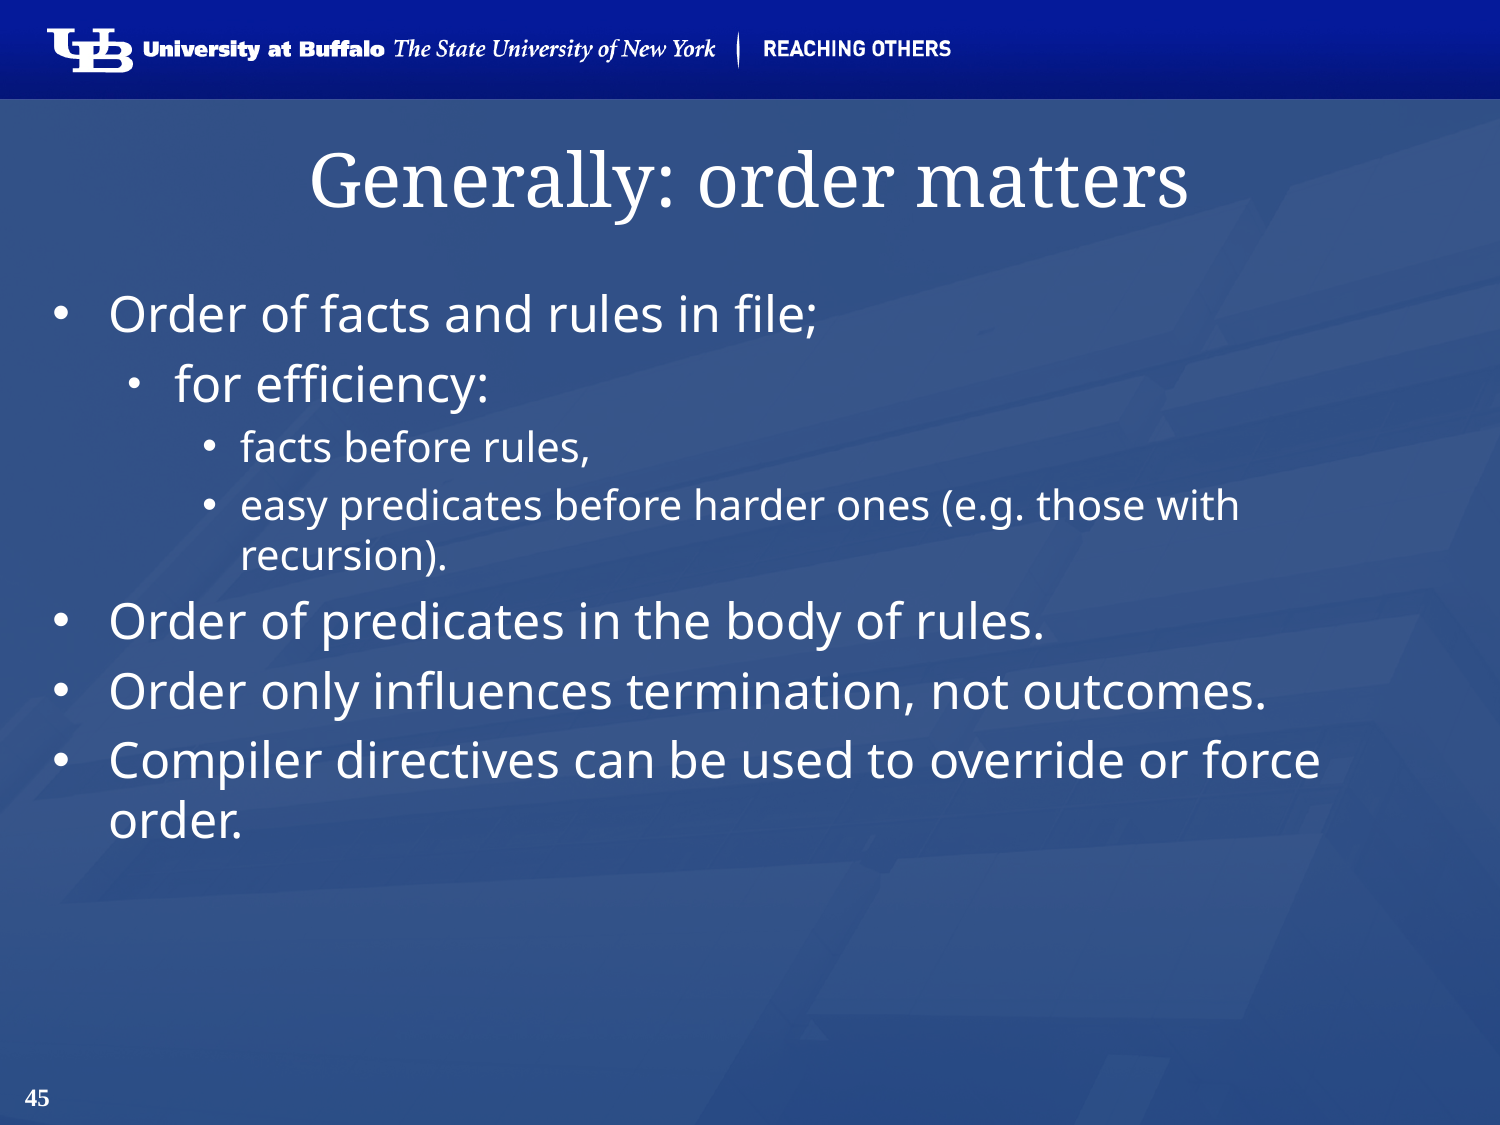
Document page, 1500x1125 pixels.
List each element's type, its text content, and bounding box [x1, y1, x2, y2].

list Order of facts and rules in file; for efficiency: facts before rules, easy predicates before harder ones (e.g. those with recursion). Order of predicates in the body of rules. Order only influences termination, not outcomes. Compiler directives can be used to override or force order. [37, 275, 1463, 1088]
title Generally: order matters [37, 125, 1463, 250]
slide_number 45 [0, 1062, 50, 1112]
picture [0, 0, 1500, 99]
